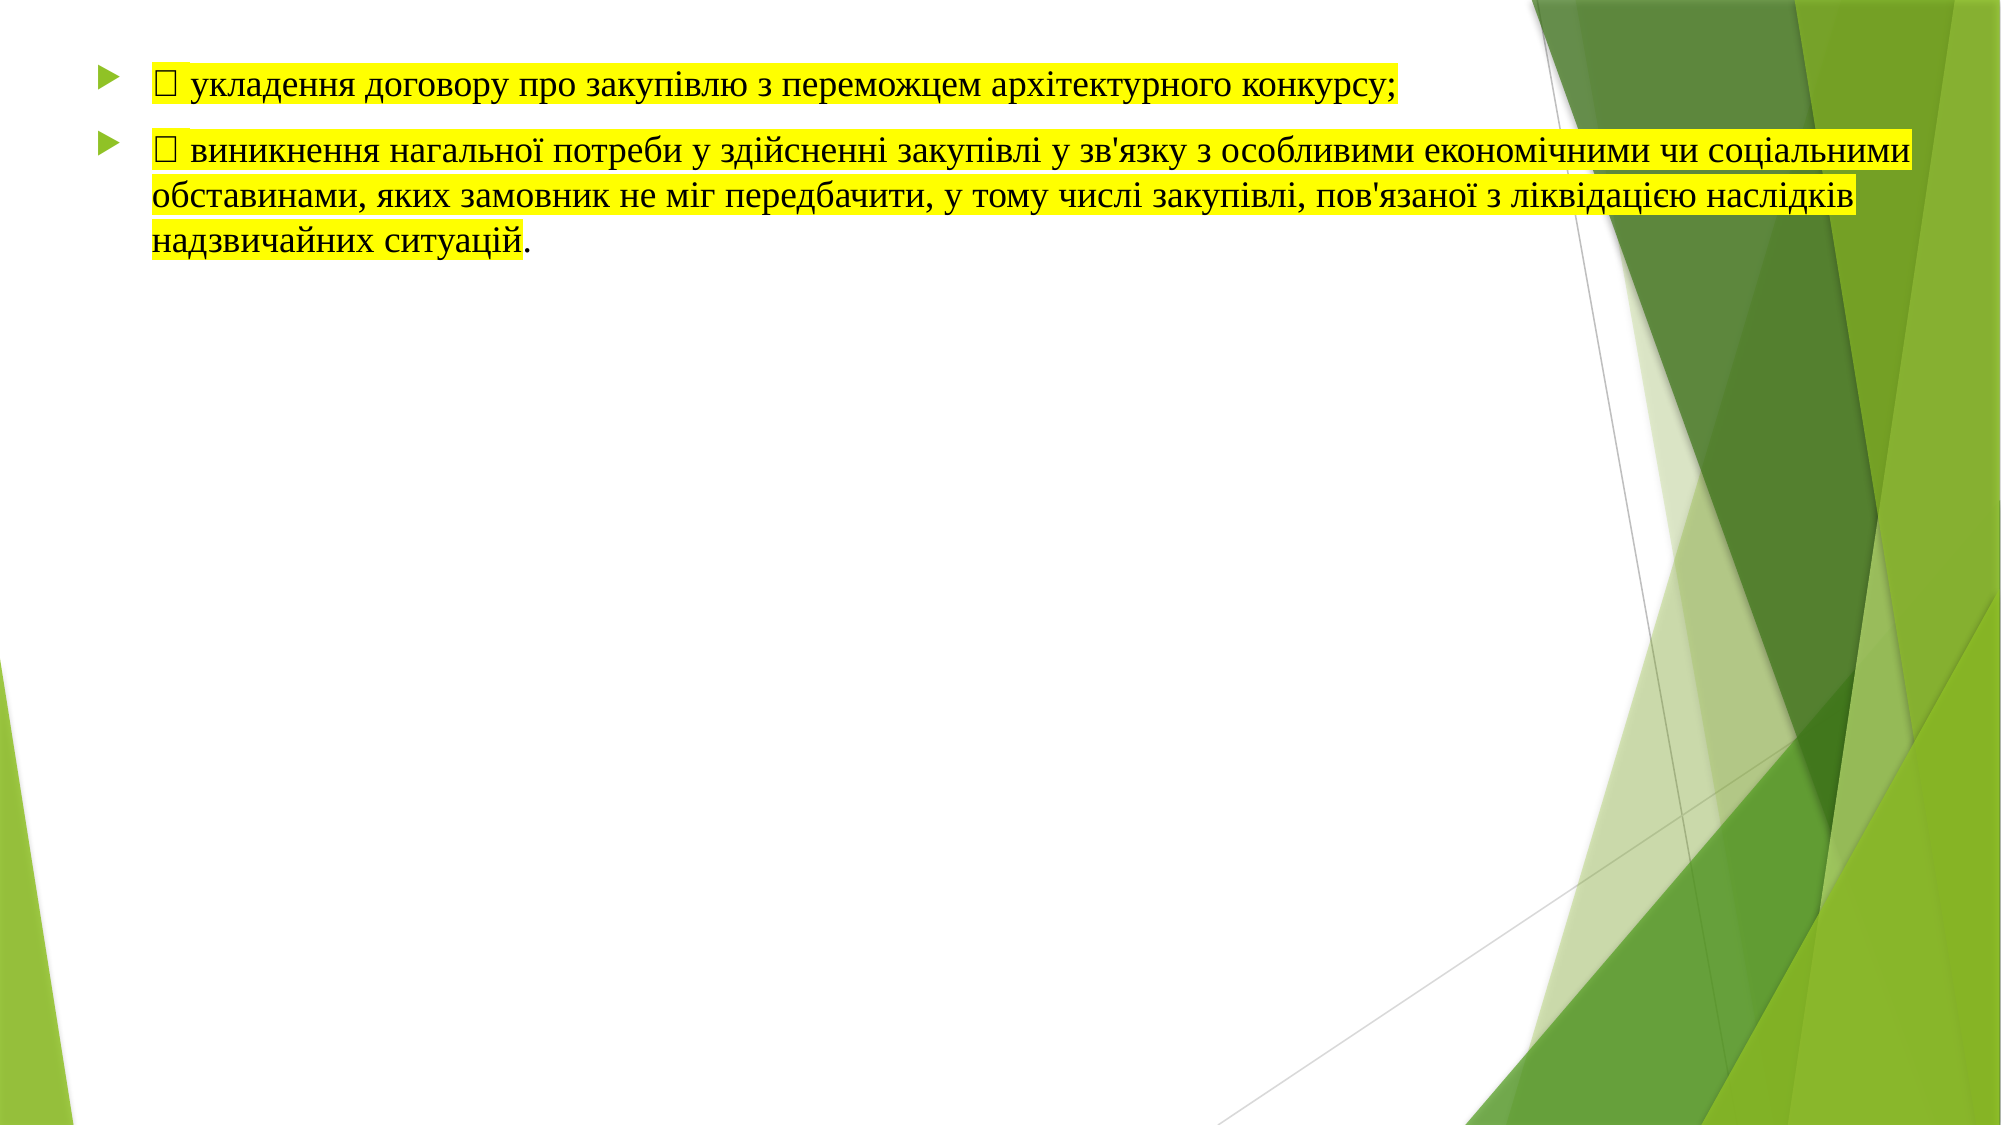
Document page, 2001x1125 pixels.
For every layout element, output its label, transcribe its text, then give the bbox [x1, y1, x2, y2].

list  укладення договору про закупівлю з переможцем архітектурного конкурсу;  виникнення нагальної потреби у здійсненні закупівлі у зв'язку з особливими економічними чи соціальними обставинами, яких замовник не міг передбачити, у тому числі закупівлі, пов'язаної з ліквідацією наслідків надзвичайних ситуацій. [80, 51, 1961, 1076]
